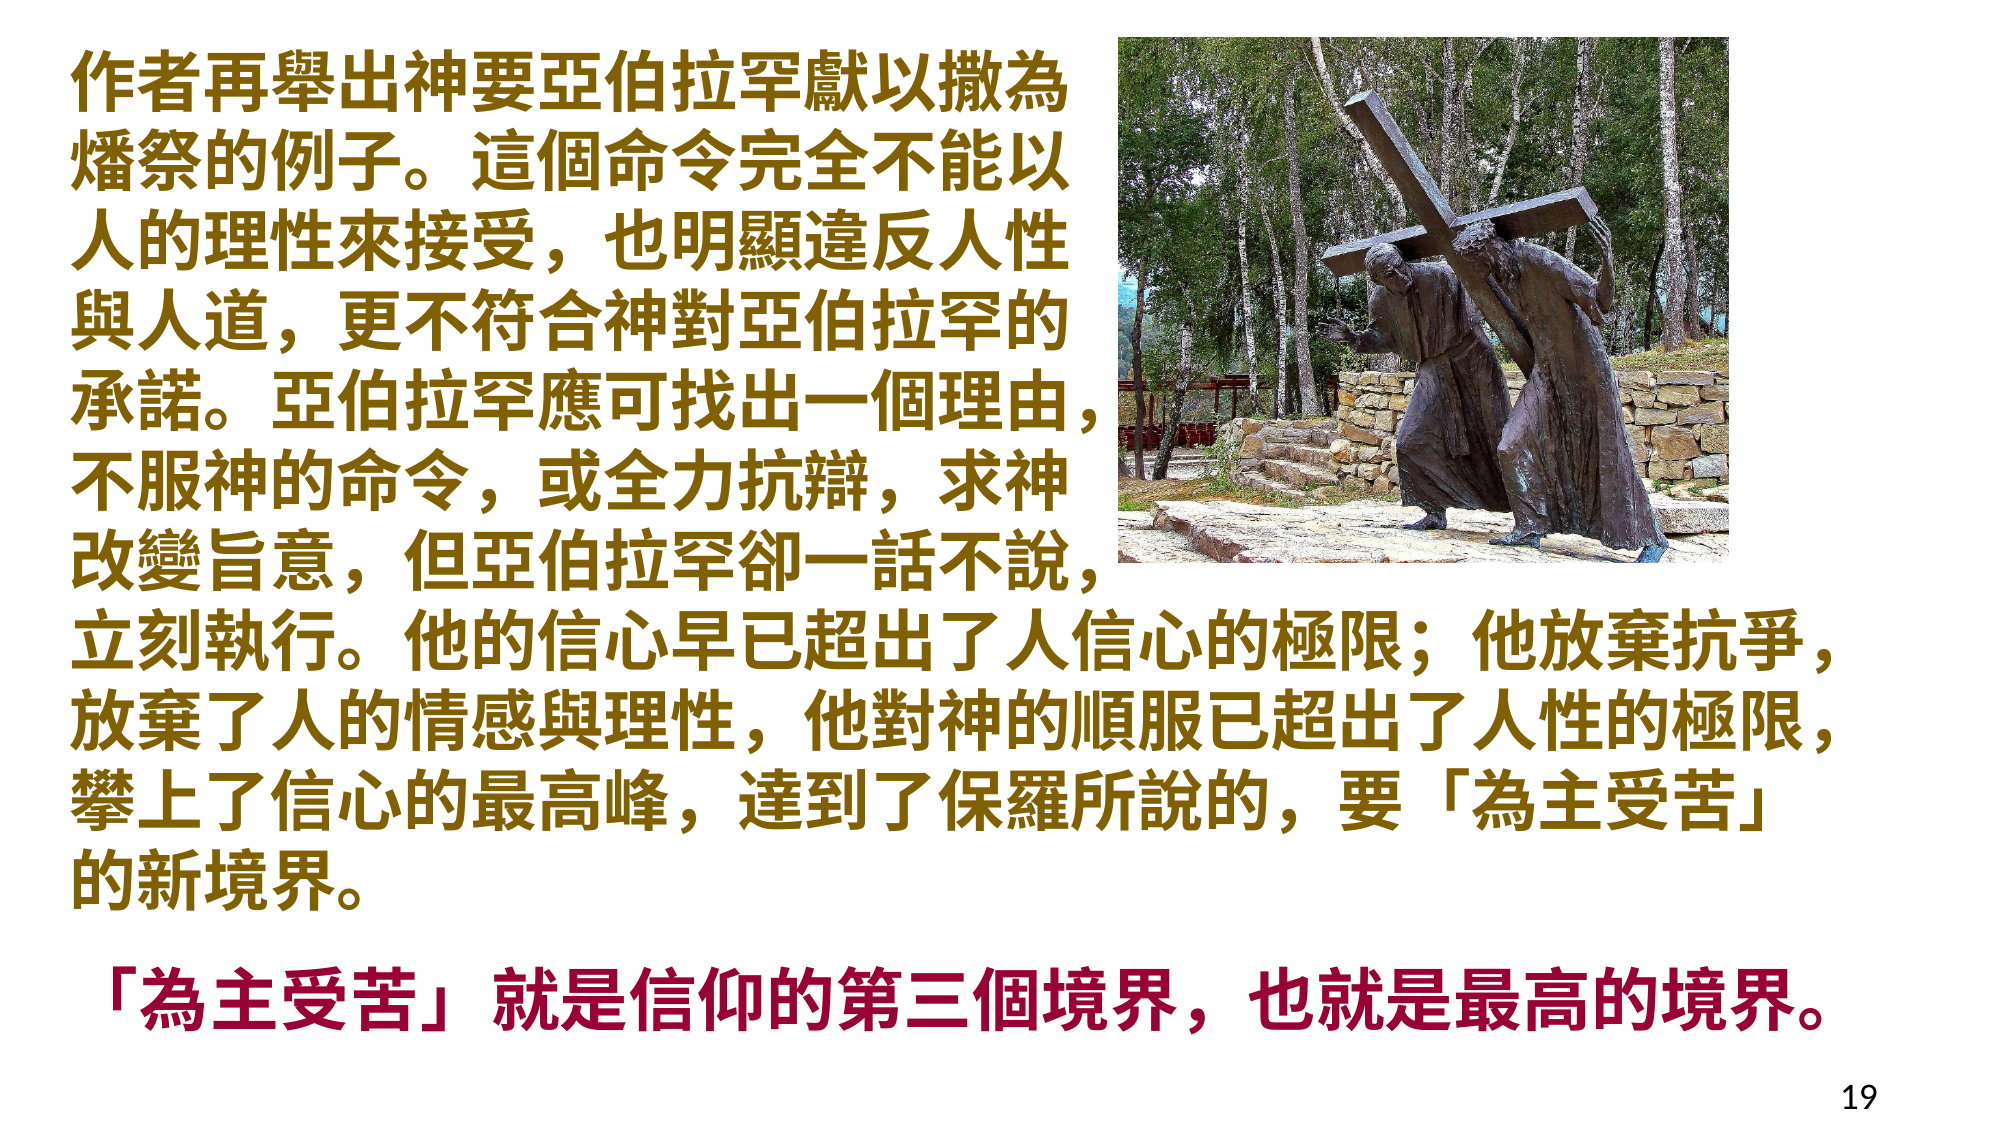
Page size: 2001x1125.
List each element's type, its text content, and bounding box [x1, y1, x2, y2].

picture [1118, 37, 1729, 563]
text_box 19 [1825, 1064, 1897, 1125]
text_box 作者再舉出神要亞伯拉罕獻以撒為 燔祭的例子。這個命令完全不能以 人的理性來接受，也明顯違反人性 與人道，更不符合神對亞伯拉罕的 承諾。亞伯拉罕應可找出一個理由， 不服神的命令，或全力抗辯，求神 改變旨意，但亞伯拉罕卻一話不說， 立刻執行。他的信心早已超出了人信心的極限；他放棄抗爭，放棄了人的情感與理性，他對神的順服已超出了人性的極限，攀上了信心的最高峰，達到了保羅所說的，要「為主受苦」的新境界。 「為主受苦」就是信仰的第三個境界，也就是最高的境界。 [55, 31, 1886, 1047]
